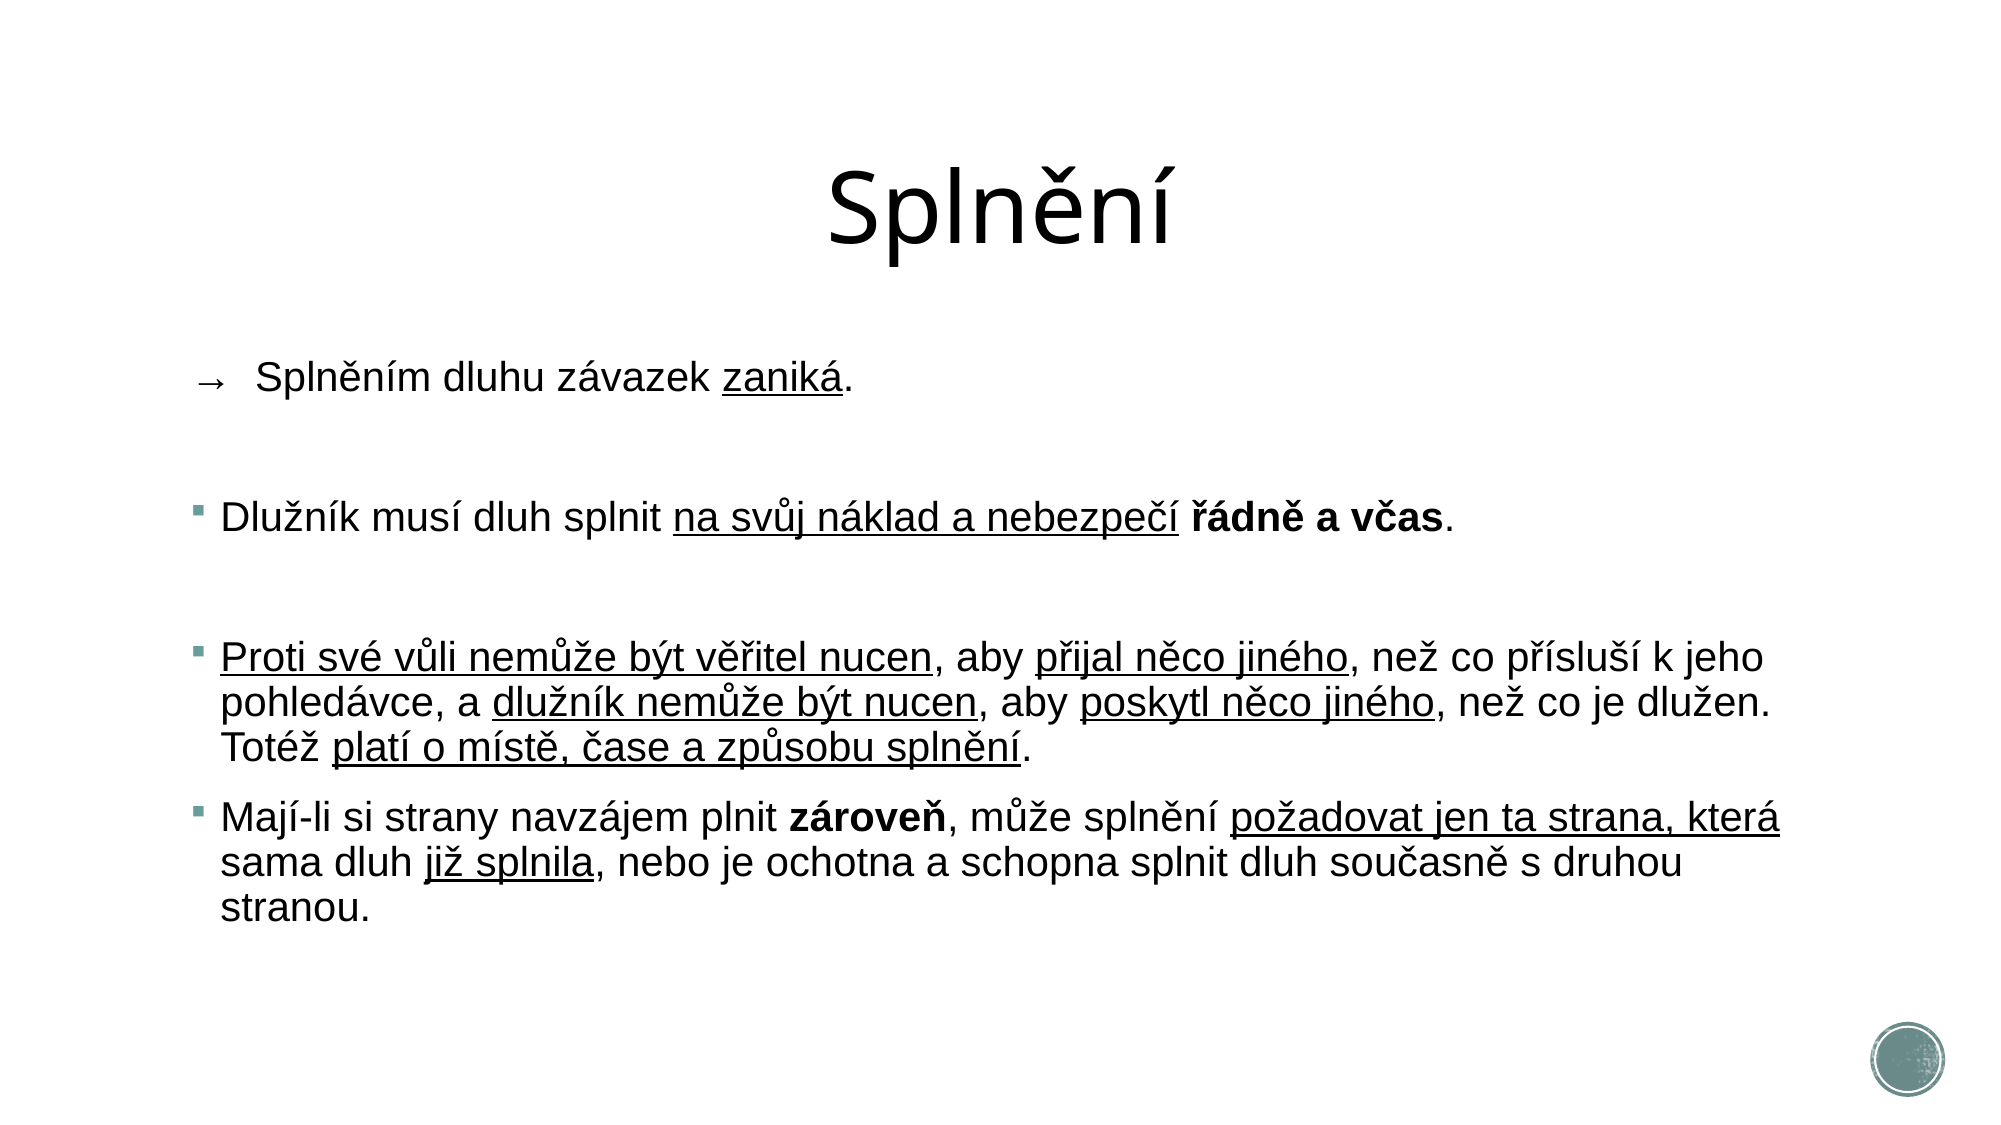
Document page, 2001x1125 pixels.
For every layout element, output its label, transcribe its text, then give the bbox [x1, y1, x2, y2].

list → Splněním dluhu závazek zaniká. Dlužník musí dluh splnit na svůj náklad a nebezpečí řádně a včas. Proti své vůli nemůže být věřitel nucen, aby přijal něco jiného, než co přísluší k jeho pohledávce, a dlužník nemůže být nucen, aby poskytl něco jiného, než co je dlužen. Totéž platí o místě, čase a způsobu splnění. Mají-li si strany navzájem plnit zároveň, může splnění požadovat jen ta strana, která sama dluh již splnila, nebo je ochotna a schopna splnit dluh současně s druhou stranou. [175, 348, 1826, 1013]
title Splnění [175, 79, 1826, 344]
